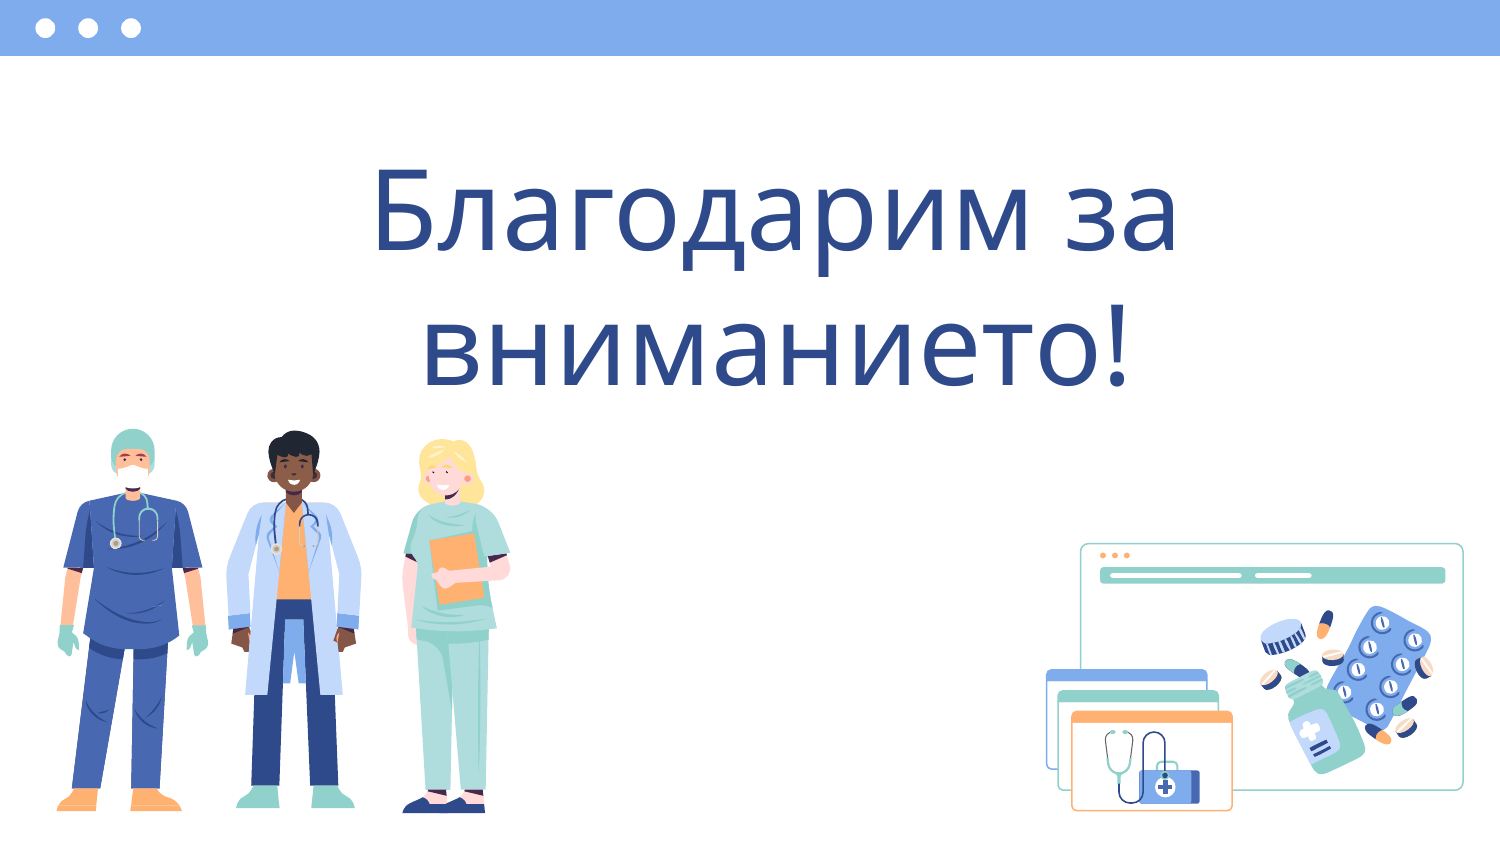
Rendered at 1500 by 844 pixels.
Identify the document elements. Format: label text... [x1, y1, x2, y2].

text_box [1057, 690, 1219, 791]
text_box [1071, 711, 1233, 812]
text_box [1103, 729, 1200, 805]
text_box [401, 438, 513, 814]
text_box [56, 428, 210, 812]
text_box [1046, 543, 1464, 791]
title Благодарим за вниманието! [142, 123, 1409, 443]
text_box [225, 430, 362, 809]
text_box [1258, 605, 1435, 776]
